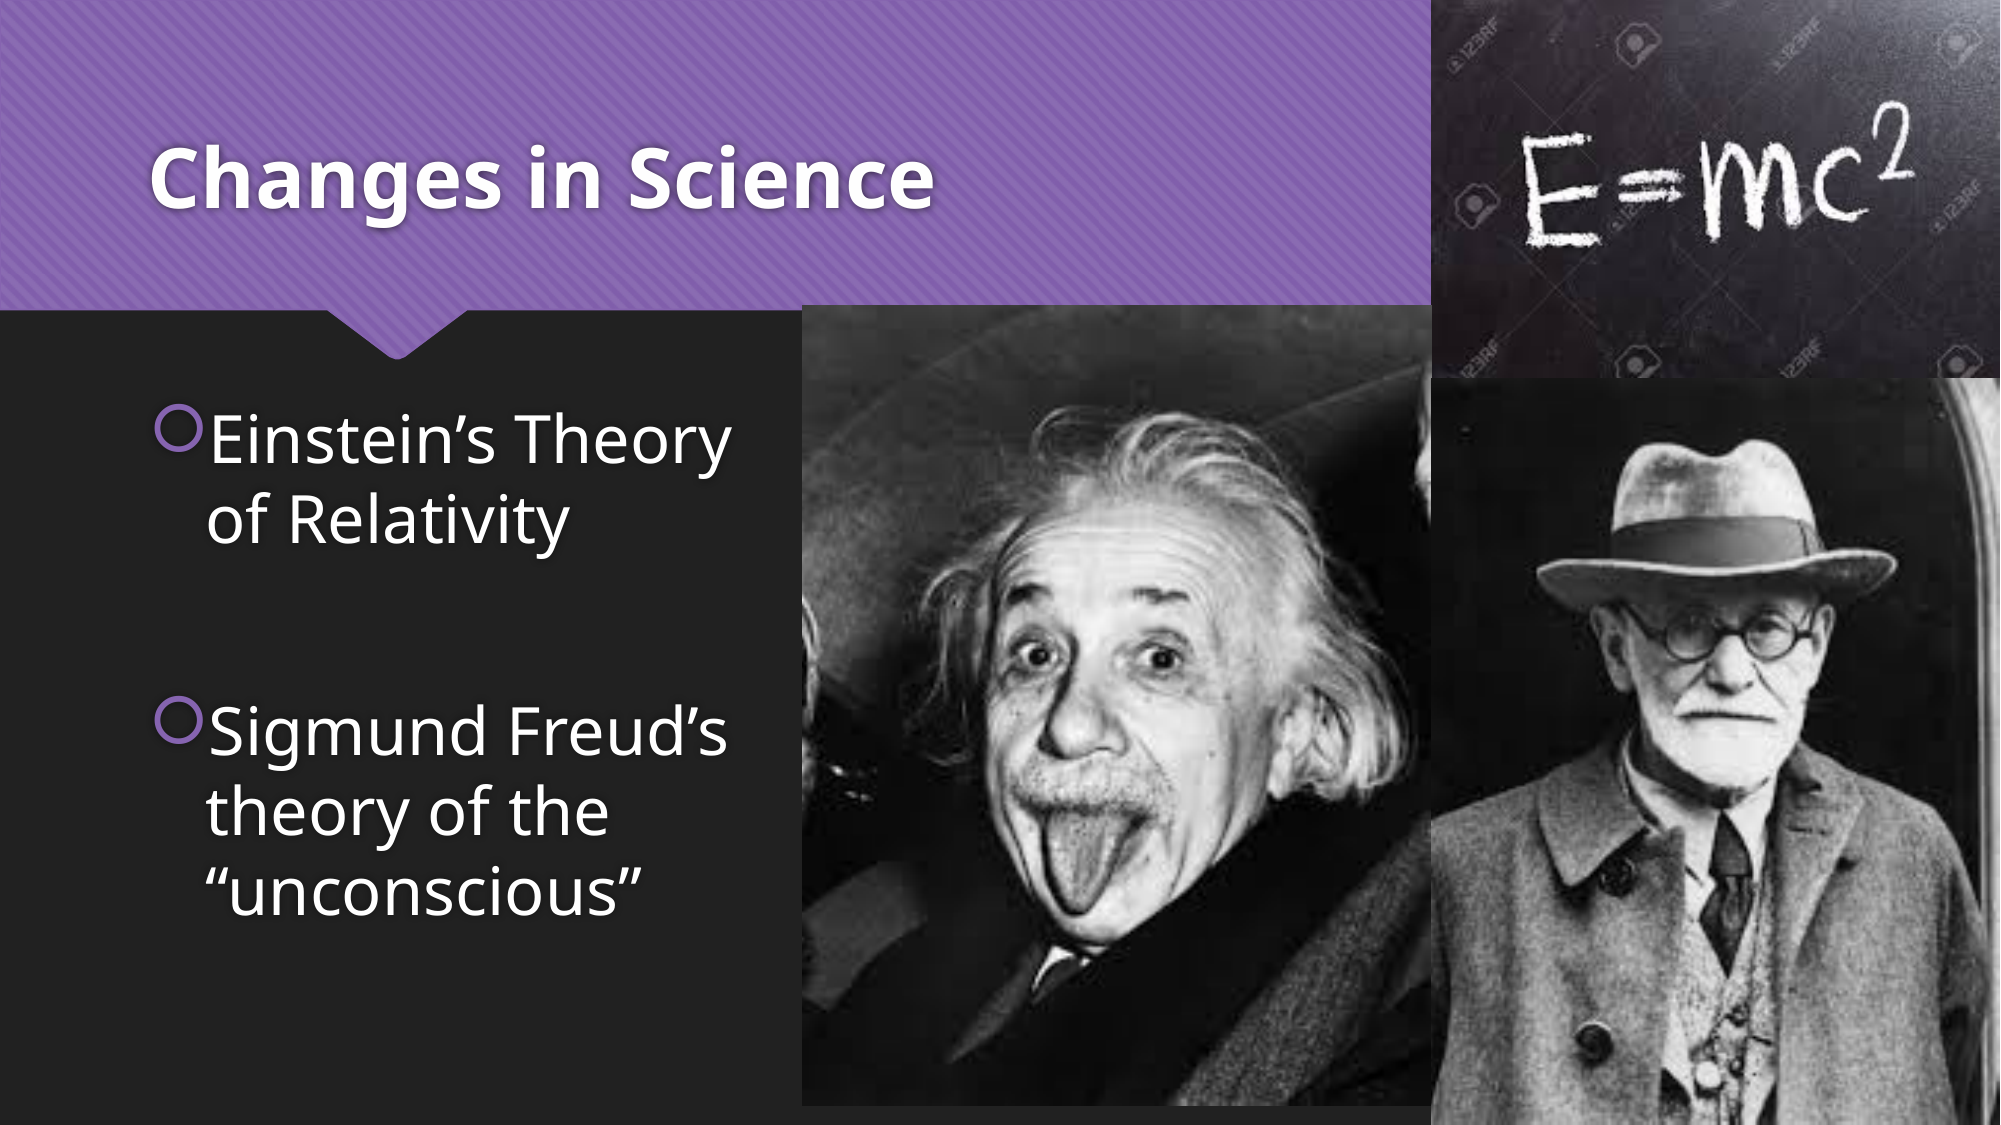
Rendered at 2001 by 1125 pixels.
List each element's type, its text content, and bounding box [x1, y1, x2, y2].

picture [801, 0, 2000, 1125]
list Einstein’s Theory of Relativity Sigmund Freud’s theory of the “unconscious” [134, 364, 774, 962]
title Changes in Science [132, 73, 1431, 233]
